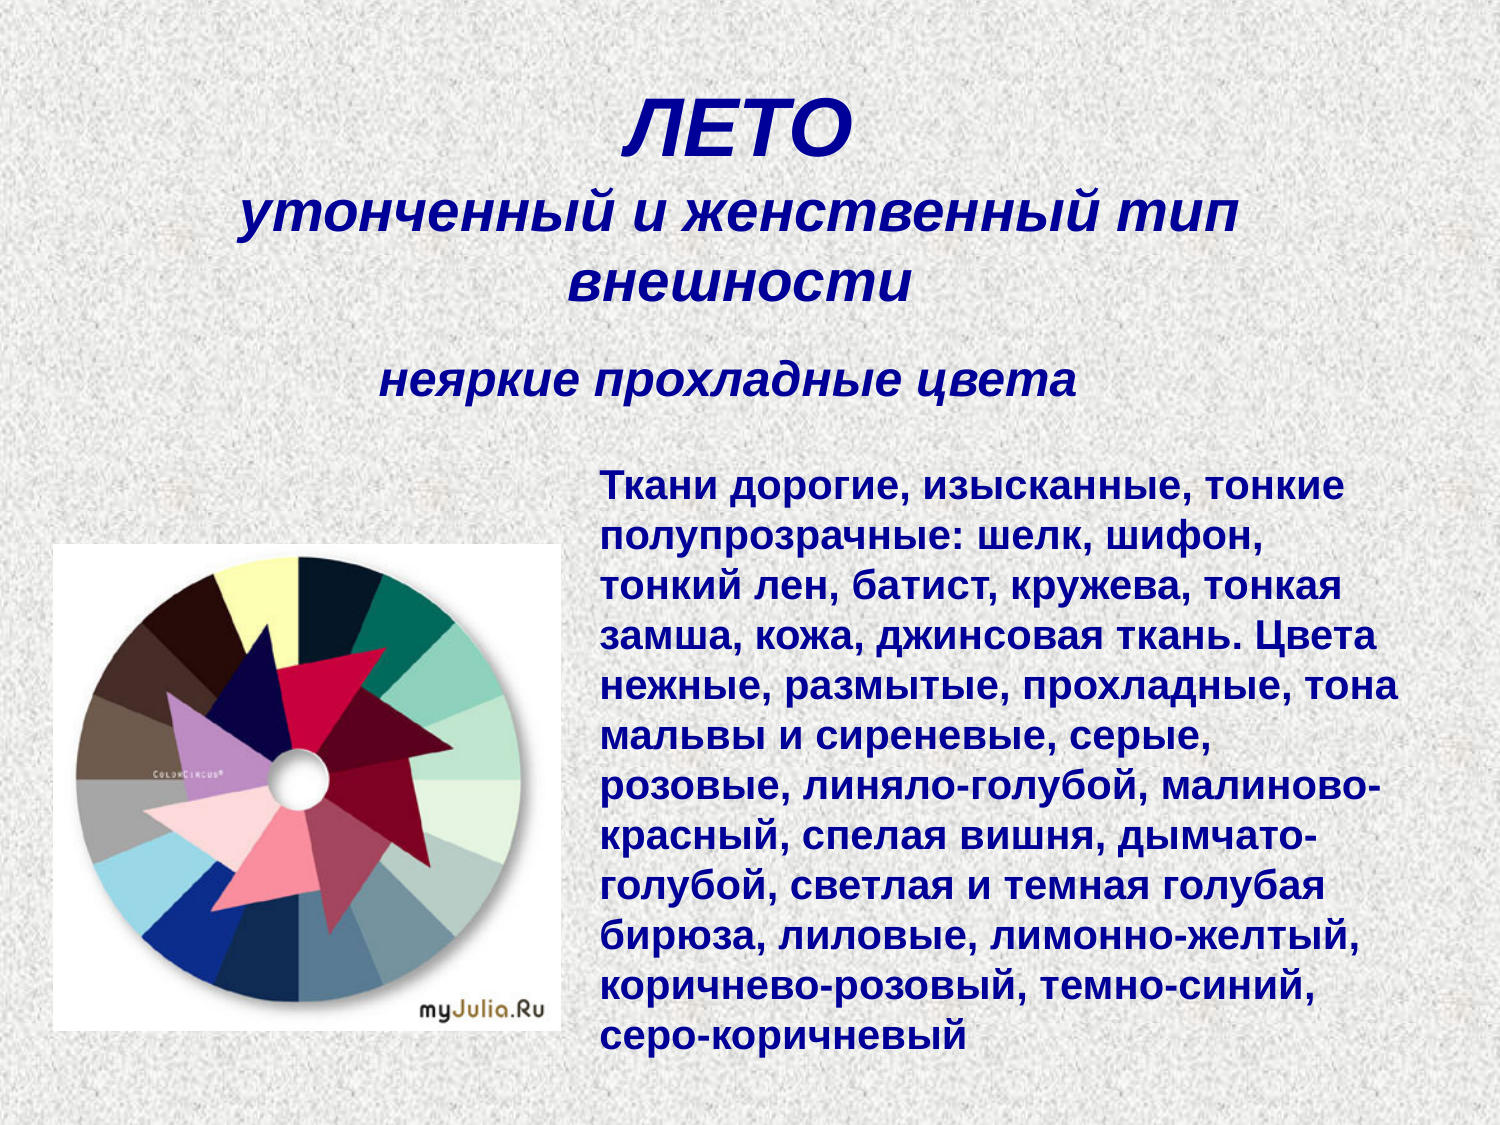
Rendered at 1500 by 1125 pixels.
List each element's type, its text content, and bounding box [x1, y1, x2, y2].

text_box Ткани дорогие, изысканные, тонкие полупрозрачные: шелк, шифон, тонкий лен, батист, кружева, тонкая замша, кожа, джинсовая ткань. Цвета нежные, размытые, прохладные, тона мальвы и сиреневые, серые, розовые, линяло-голубой, малиново-красный, спелая вишня, дымчато-голубой, светлая и темная голубая бирюза, лиловые, лимонно-желтый, коричнево-розовый, темно-синий, серо-коричневый [584, 450, 1424, 1066]
title ЛЕТО утонченный и женственный тип внешности неяркие прохладные цвета [64, 184, 1416, 373]
picture [0, 0, 1500, 1125]
